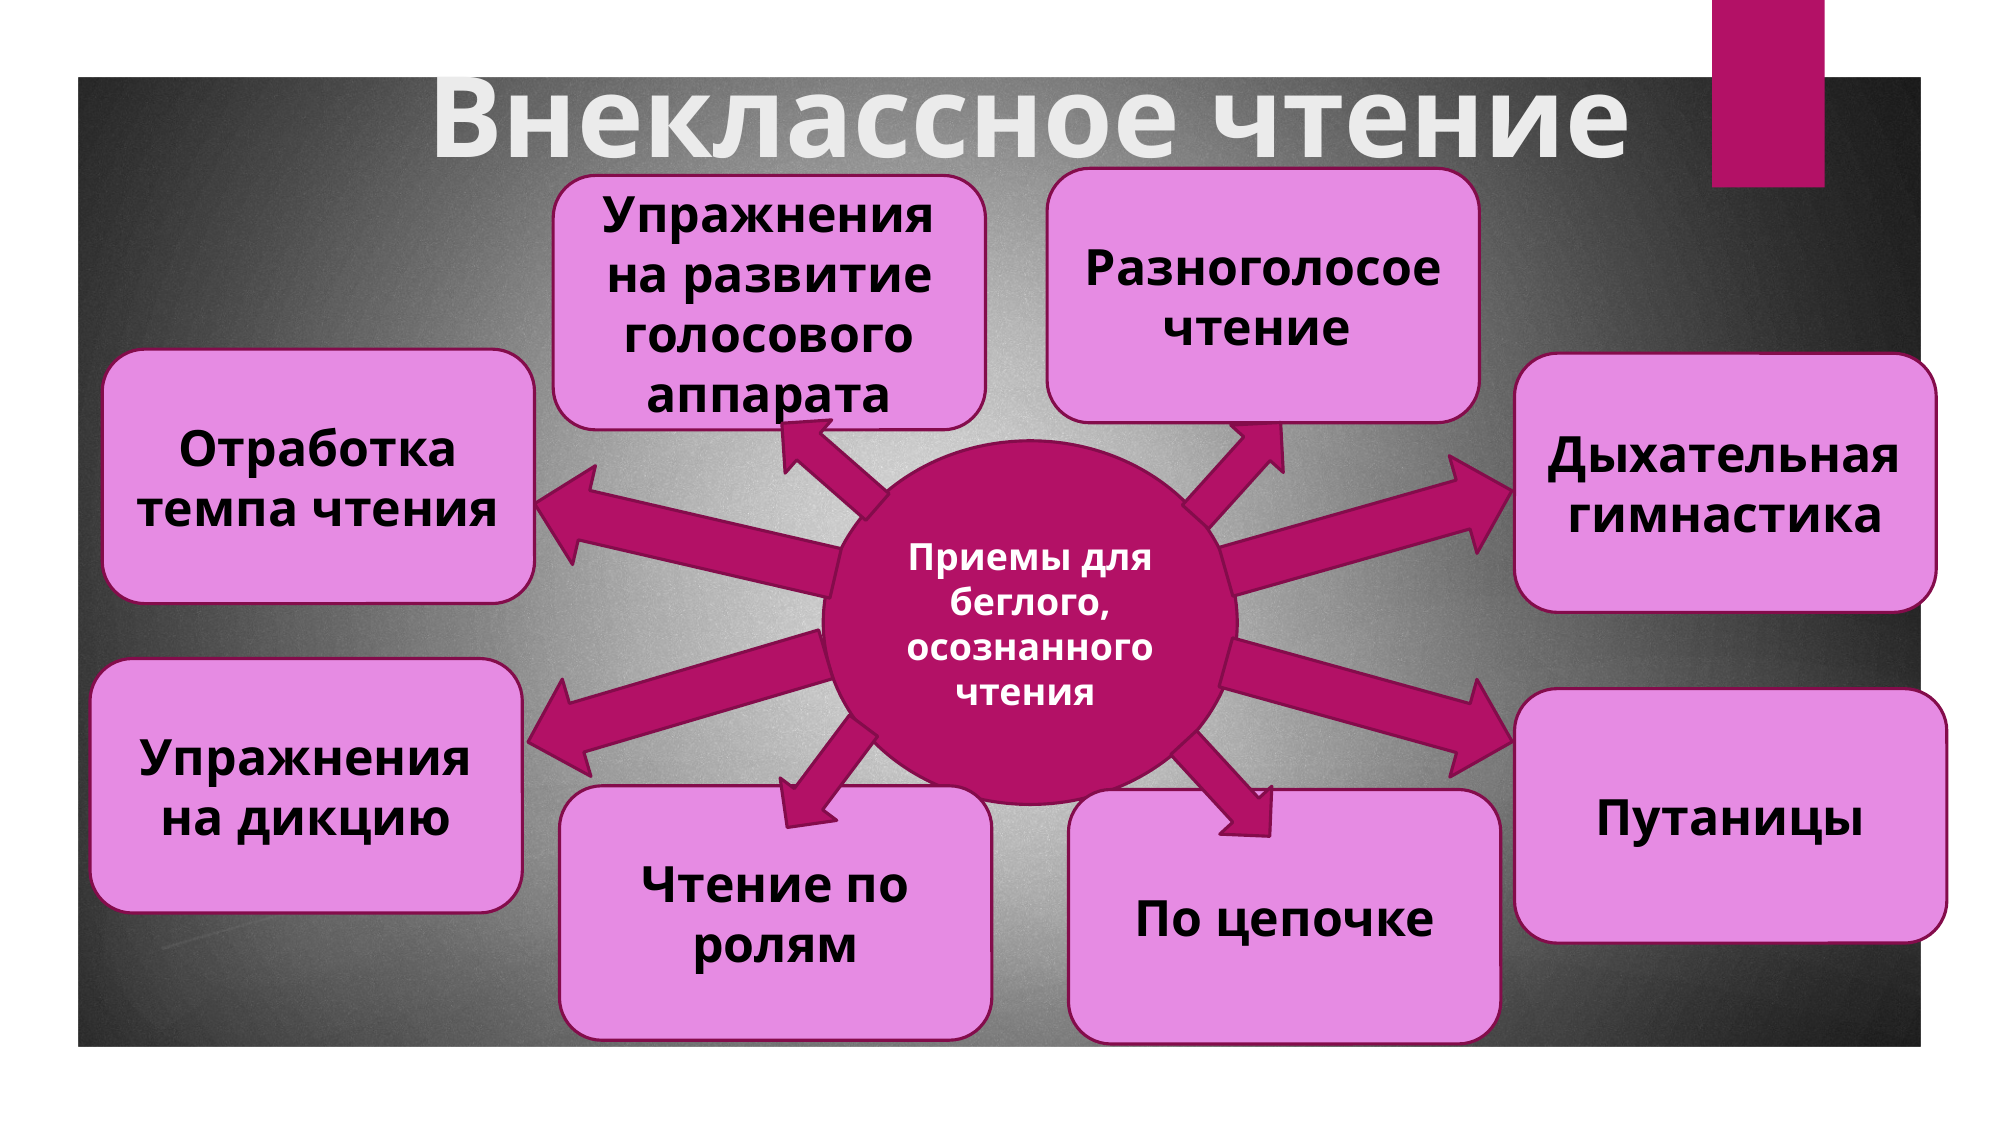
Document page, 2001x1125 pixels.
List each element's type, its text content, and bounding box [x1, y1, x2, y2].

text_box [1181, 420, 1285, 530]
text_box Разноголосое чтение [1045, 166, 1482, 425]
text_box [1217, 454, 1512, 598]
text_box Отработка темпа чтения [100, 347, 537, 606]
text_box Чтение по ролям [557, 784, 994, 1042]
text_box Упражнения на развитие голосового аппарата [551, 173, 988, 432]
picture [1237, 496, 1920, 736]
title Внеклассное чтение [298, 161, 1762, 323]
text_box [526, 628, 835, 778]
text_box По цепочке [1066, 787, 1503, 1046]
text_box [780, 418, 891, 522]
text_box Приемы для беглого, осознанного чтения [821, 439, 1239, 807]
picture [1125, 759, 1197, 787]
text_box [778, 713, 879, 830]
text_box Упражнения на дикцию [88, 656, 524, 915]
text_box [1169, 729, 1274, 838]
text_box [1217, 636, 1514, 779]
text_box Путаницы [1512, 687, 1949, 945]
picture [1211, 78, 1920, 545]
picture [845, 746, 929, 784]
text_box Дыхательная гимнастика [1512, 351, 1938, 614]
picture [1200, 691, 1920, 1046]
picture [79, 78, 1712, 1046]
picture [824, 323, 1240, 498]
text_box [533, 464, 843, 600]
